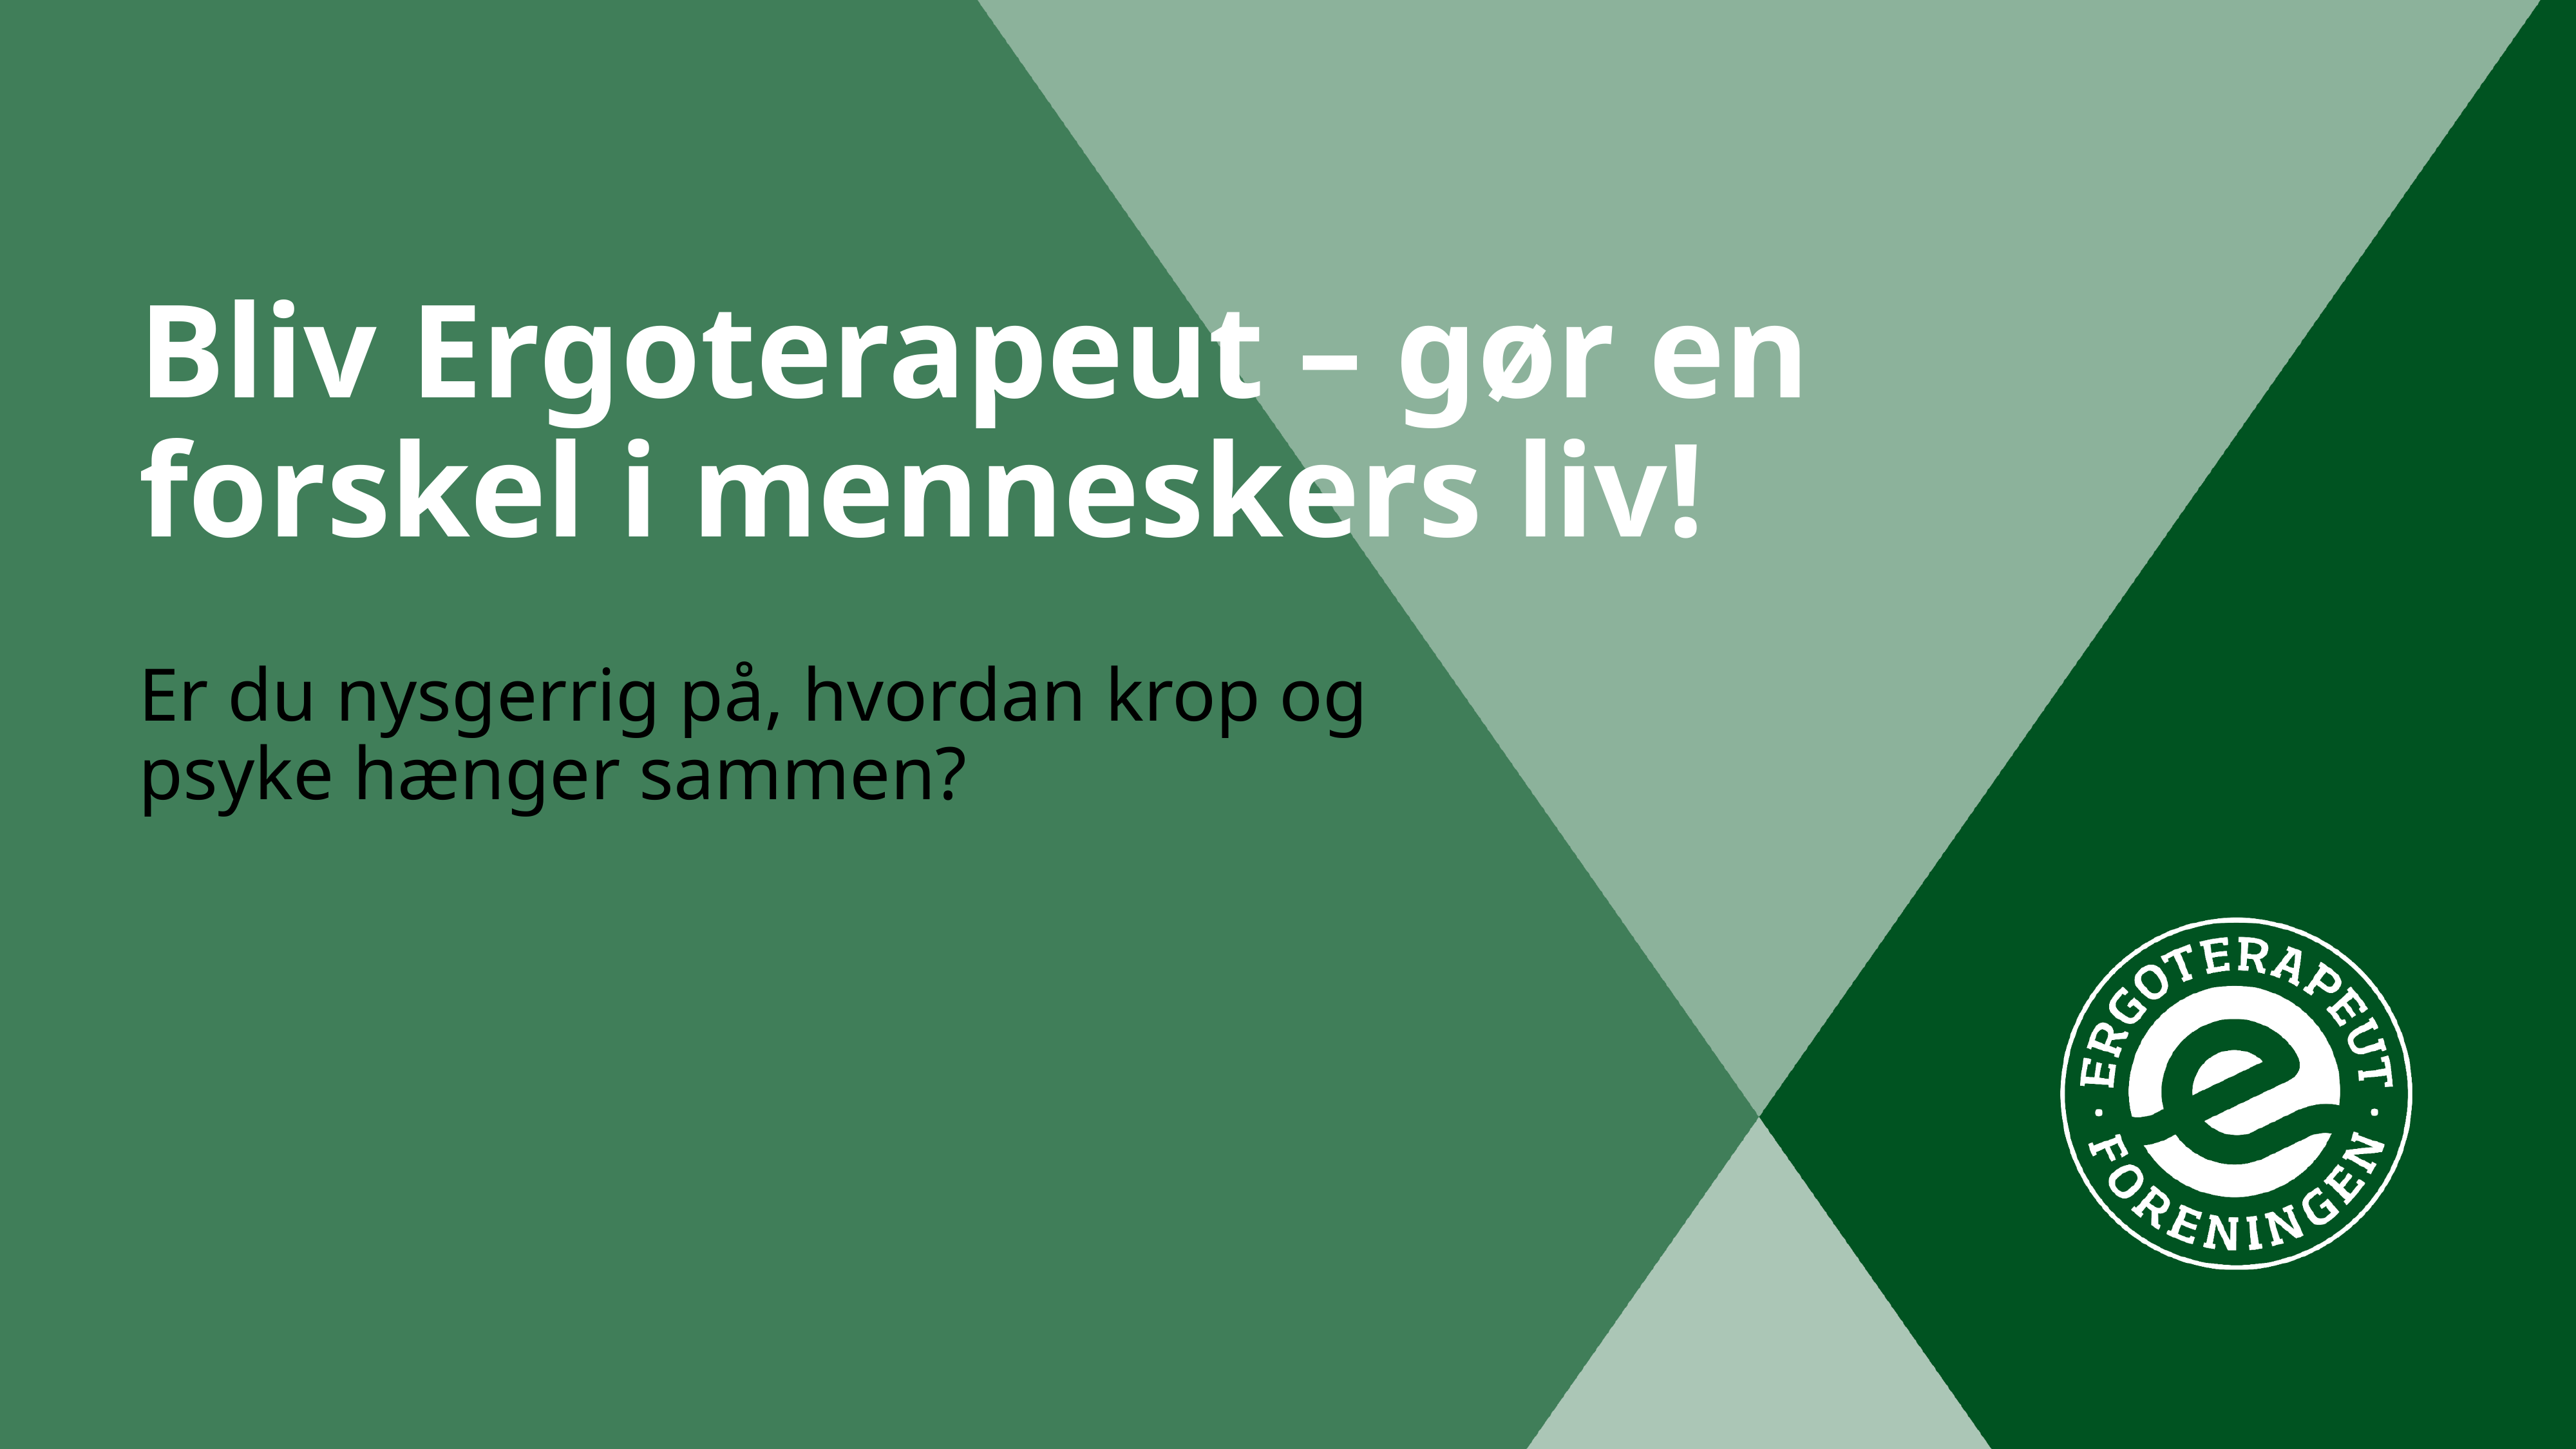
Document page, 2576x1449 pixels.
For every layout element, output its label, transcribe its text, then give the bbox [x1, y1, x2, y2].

picture [0, 0, 2576, 1449]
title Bliv Ergoterapeut – gør en forskel i menneskers liv! [129, 237, 1999, 570]
subtitle Er du nysgerrig på, hvordan krop og psyke hænger sammen? [129, 654, 1402, 1111]
